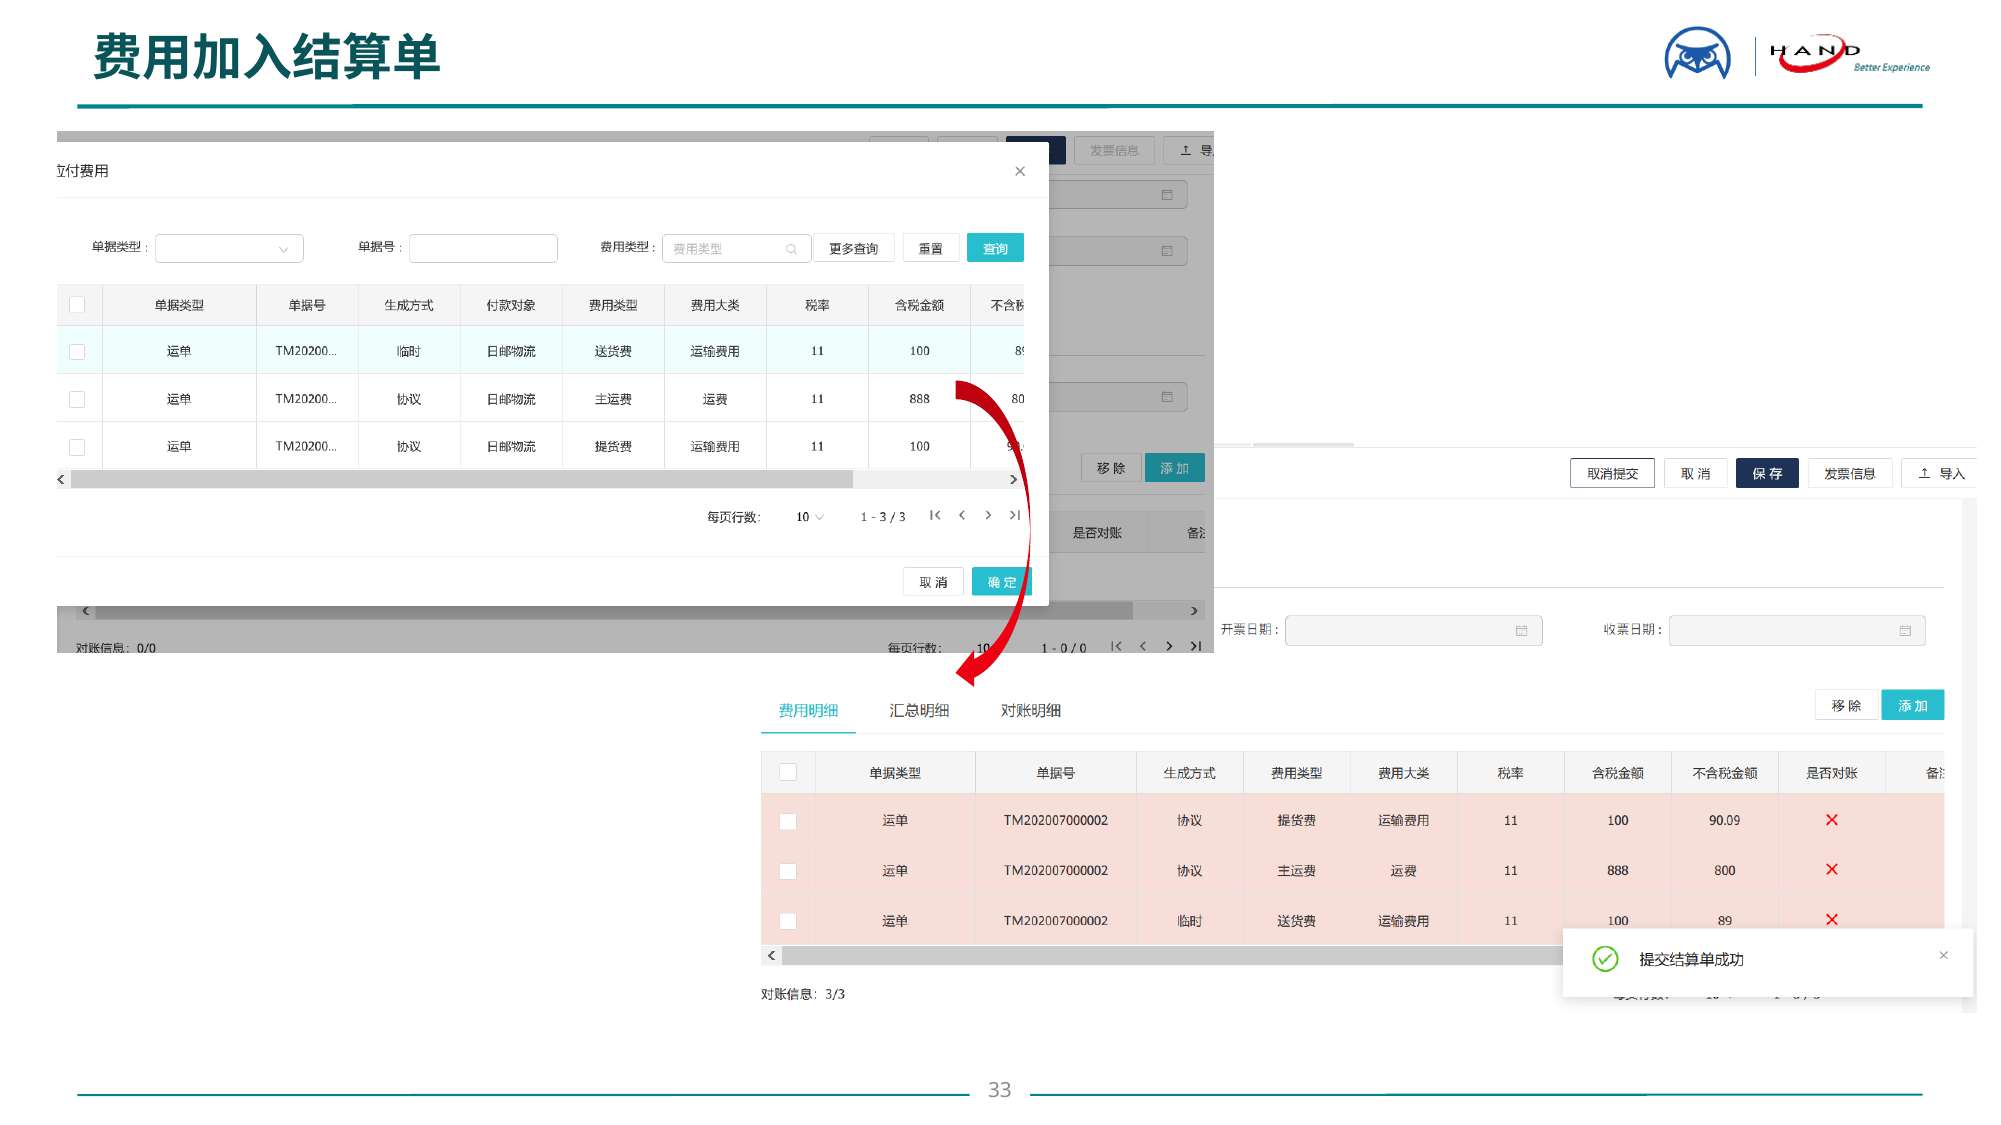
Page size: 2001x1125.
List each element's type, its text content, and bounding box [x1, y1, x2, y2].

picture [1640, 14, 1756, 89]
title 费用加入结算单 [77, 11, 1600, 108]
slide_number 33 [969, 1057, 1031, 1125]
picture [1767, 27, 1936, 77]
picture [57, 131, 1977, 1013]
